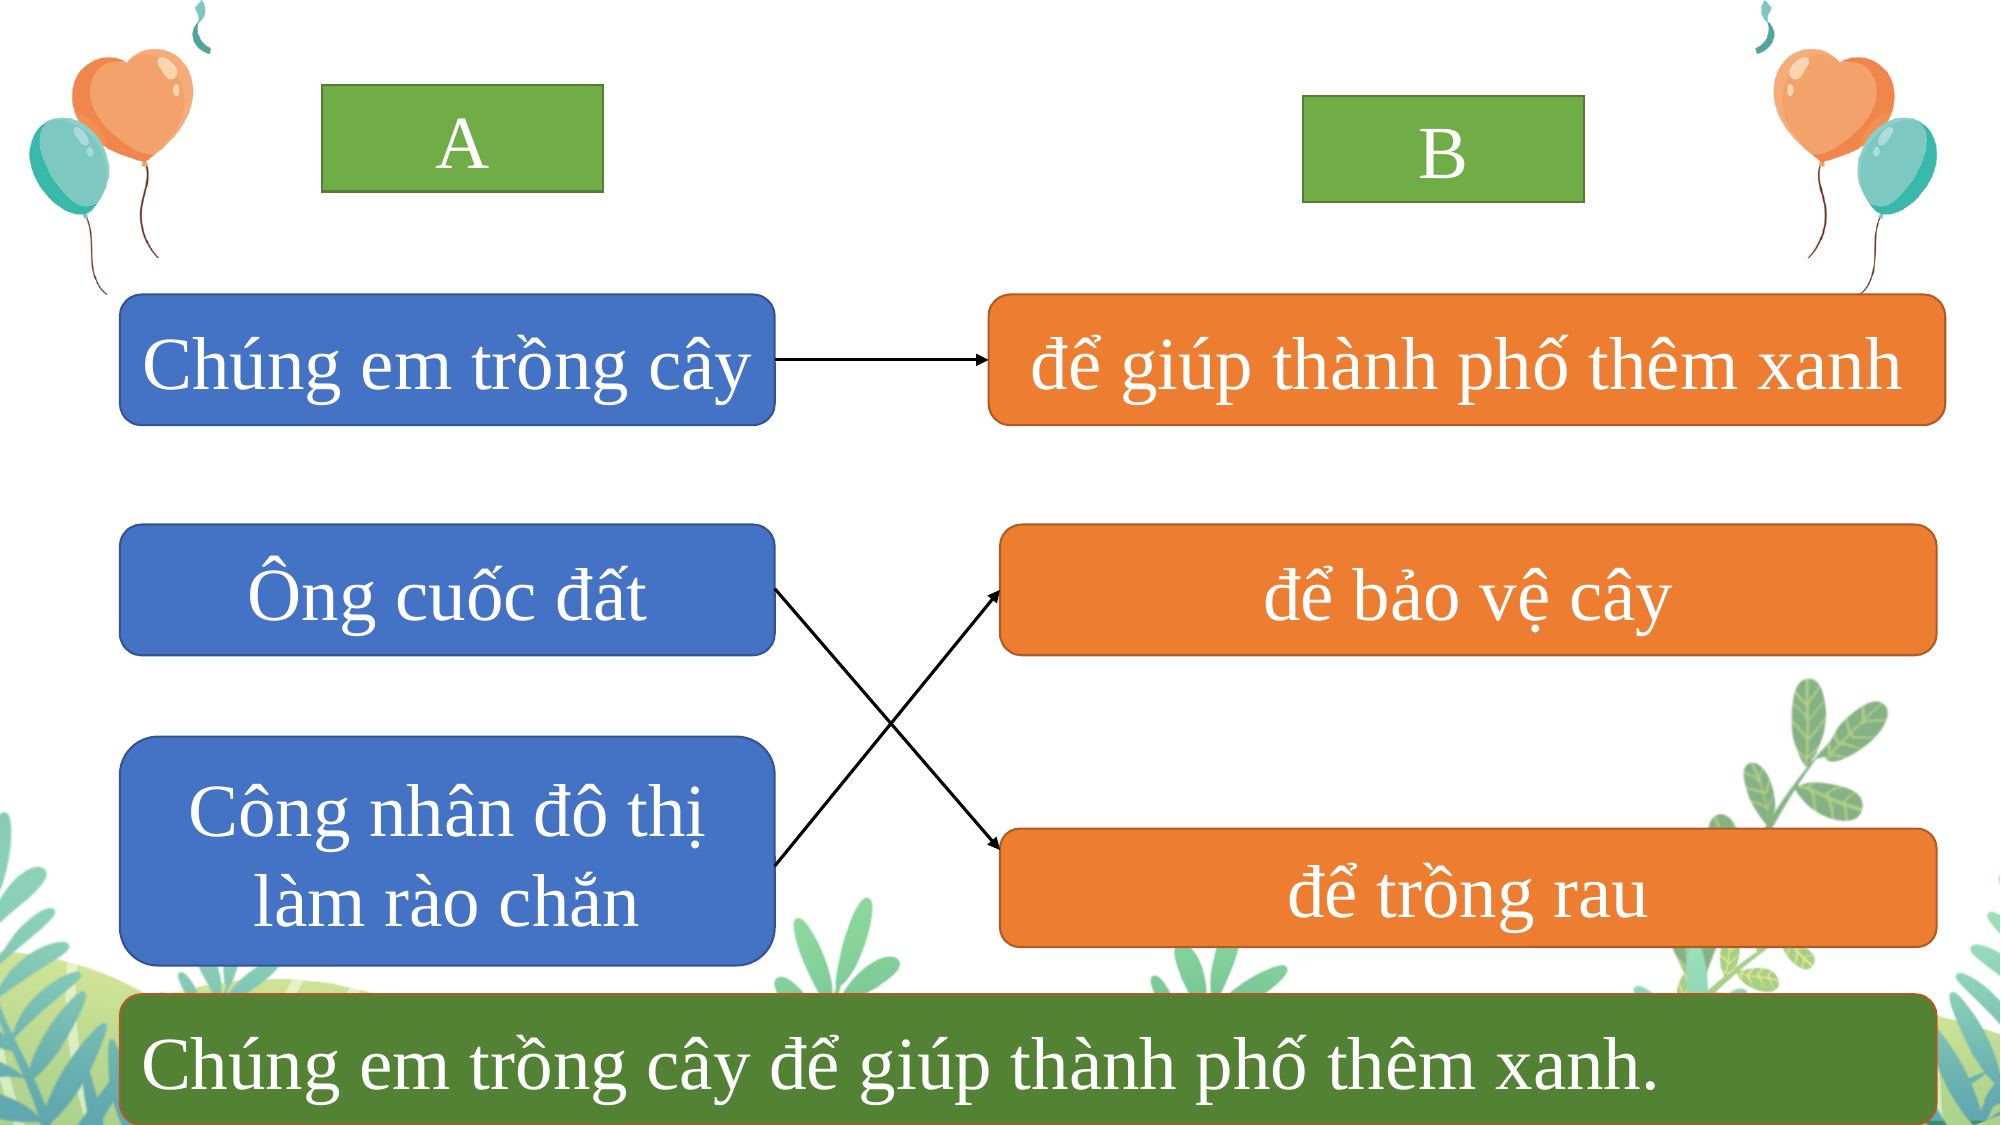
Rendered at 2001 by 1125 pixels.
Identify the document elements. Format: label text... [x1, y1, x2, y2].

picture [0, 571, 2000, 1125]
text_box để giúp thành phố thêm xanh [987, 293, 1947, 427]
picture [1755, 0, 1937, 295]
text_box A [321, 84, 604, 193]
text_box để bảo vệ cây [998, 523, 1938, 571]
text_box Chúng em trồng cây [118, 293, 776, 427]
picture [29, 0, 211, 295]
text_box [774, 589, 1000, 867]
text_box B [1302, 95, 1585, 203]
text_box Ông cuốc đất [118, 523, 776, 571]
